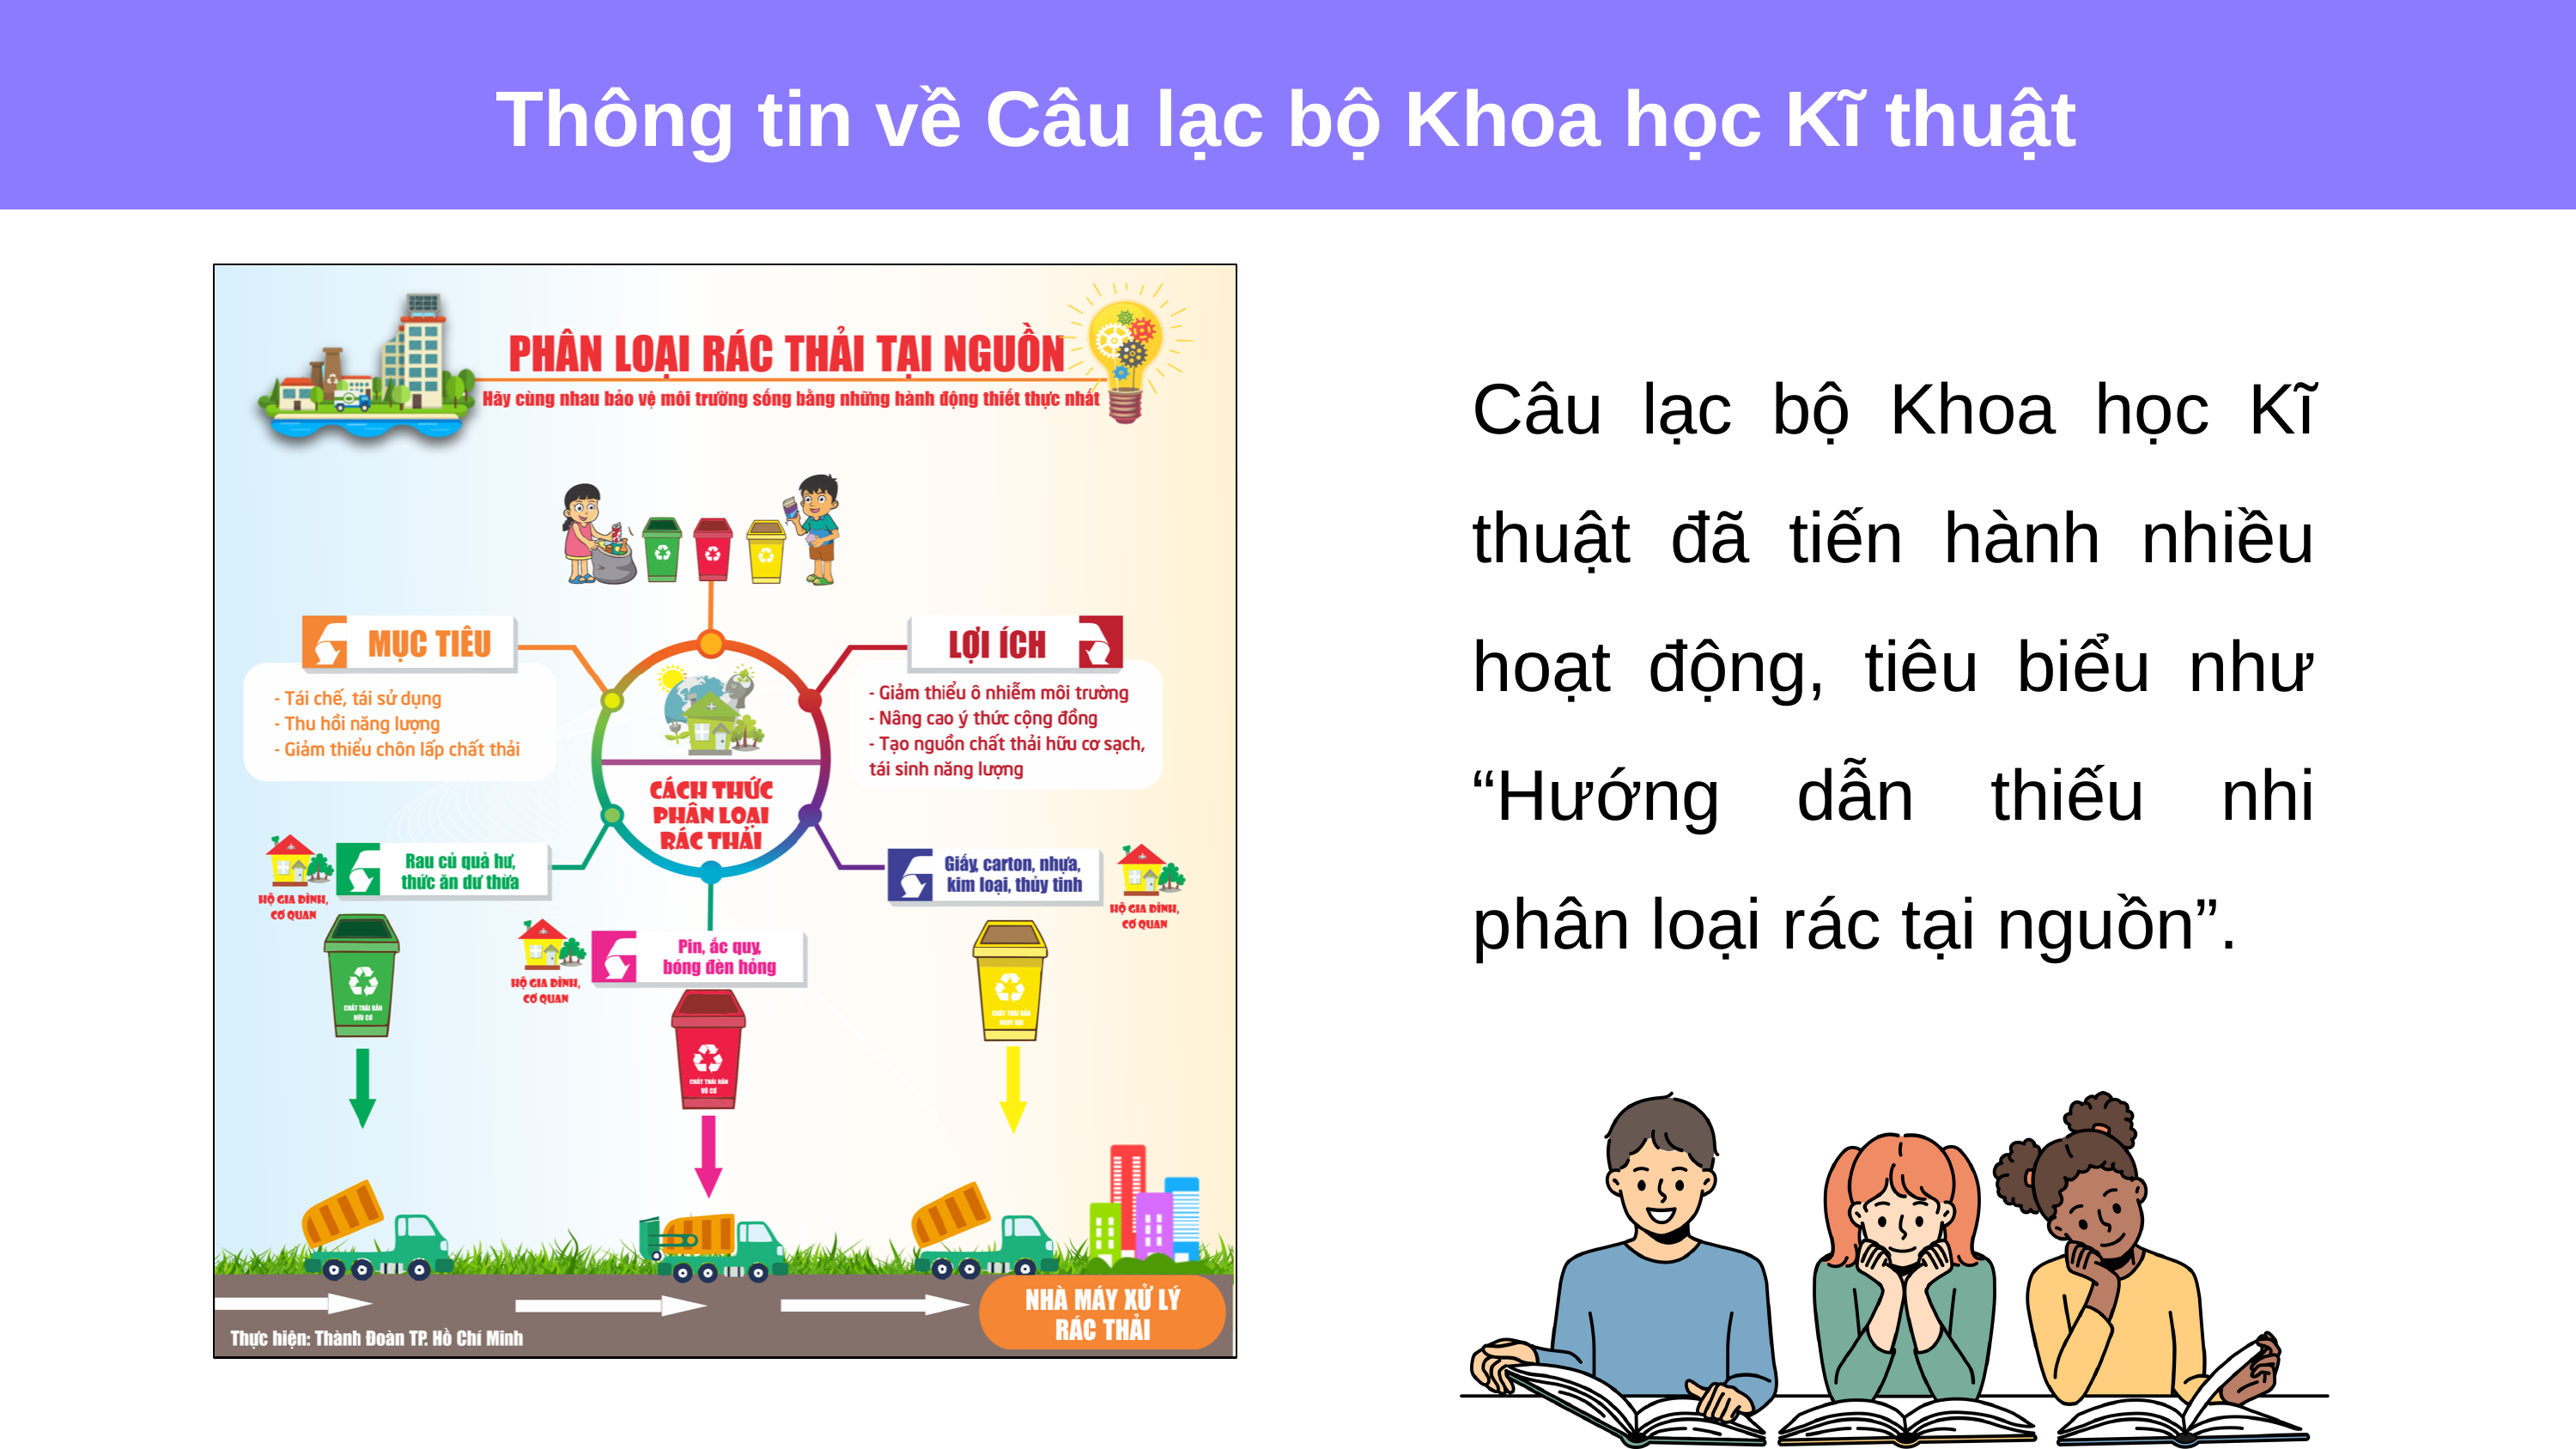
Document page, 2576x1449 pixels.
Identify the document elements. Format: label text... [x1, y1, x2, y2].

title Thông tin về Câu lạc bộ Khoa học Kĩ thuật [177, 57, 2399, 173]
text_box [0, 0, 2576, 209]
text_box [1460, 1091, 2330, 1449]
picture [214, 264, 1236, 1357]
text_box Câu lạc bộ Khoa học Kĩ thuật đã tiến hành nhiều hoạt động, tiêu biểu như “Hướng dẫn thiếu nhi phân loại rác tại nguồn”. [1460, 313, 2330, 970]
